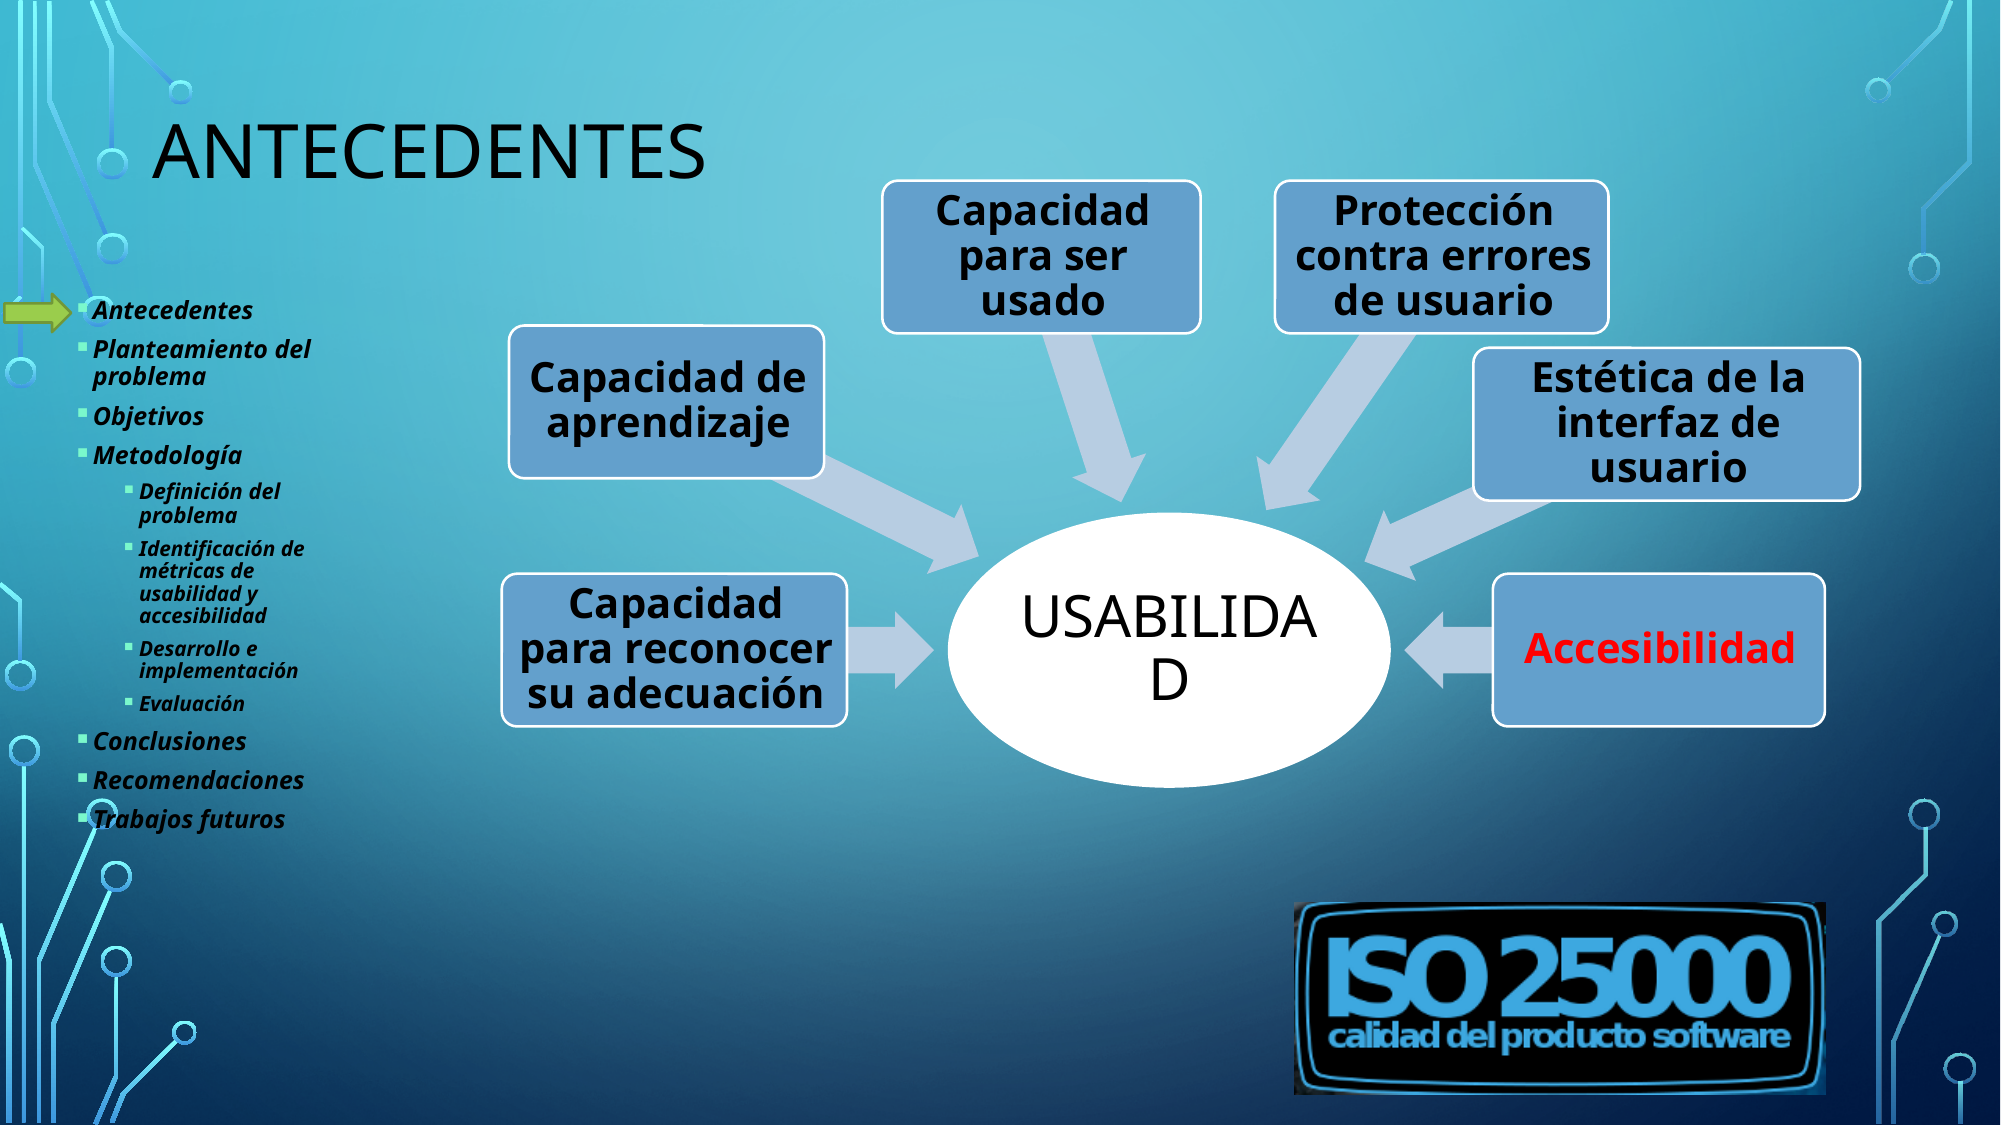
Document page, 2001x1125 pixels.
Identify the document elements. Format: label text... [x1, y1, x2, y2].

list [331, 180, 2000, 787]
text_box Antecedentes Planteamiento del problema Objetivos Metodología Definición del problema Identificación de métricas de usabilidad y accesibilidad Desarrollo e implementación Evaluación Conclusiones Recomendaciones Trabajos futuros [71, 291, 342, 841]
picture [1293, 901, 1826, 1095]
text_box [3, 292, 71, 334]
title Antecedentes [137, 32, 1763, 276]
